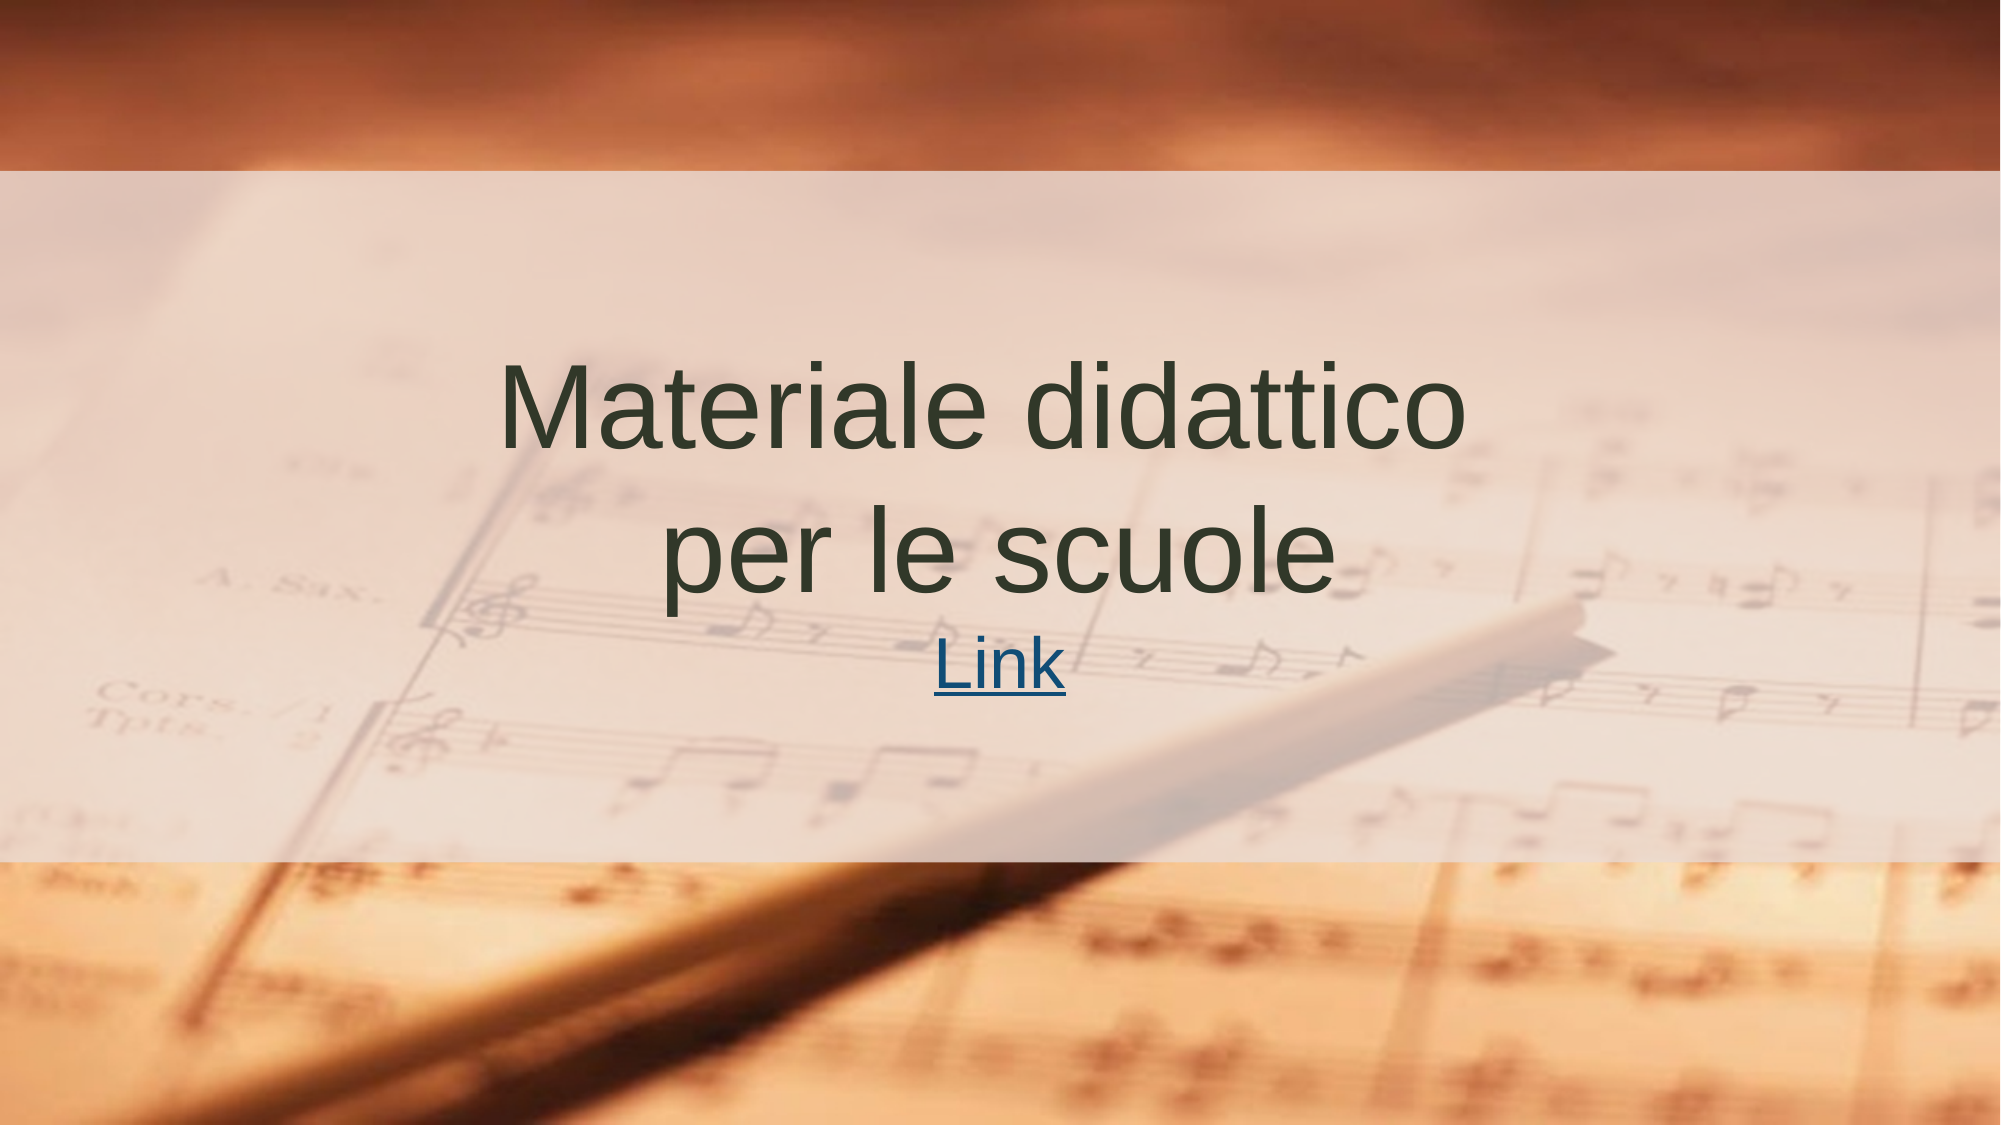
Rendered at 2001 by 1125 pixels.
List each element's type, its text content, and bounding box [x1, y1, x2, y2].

picture [0, 0, 2001, 1125]
title Materiale didattico per le scuole Link [117, 318, 1883, 711]
